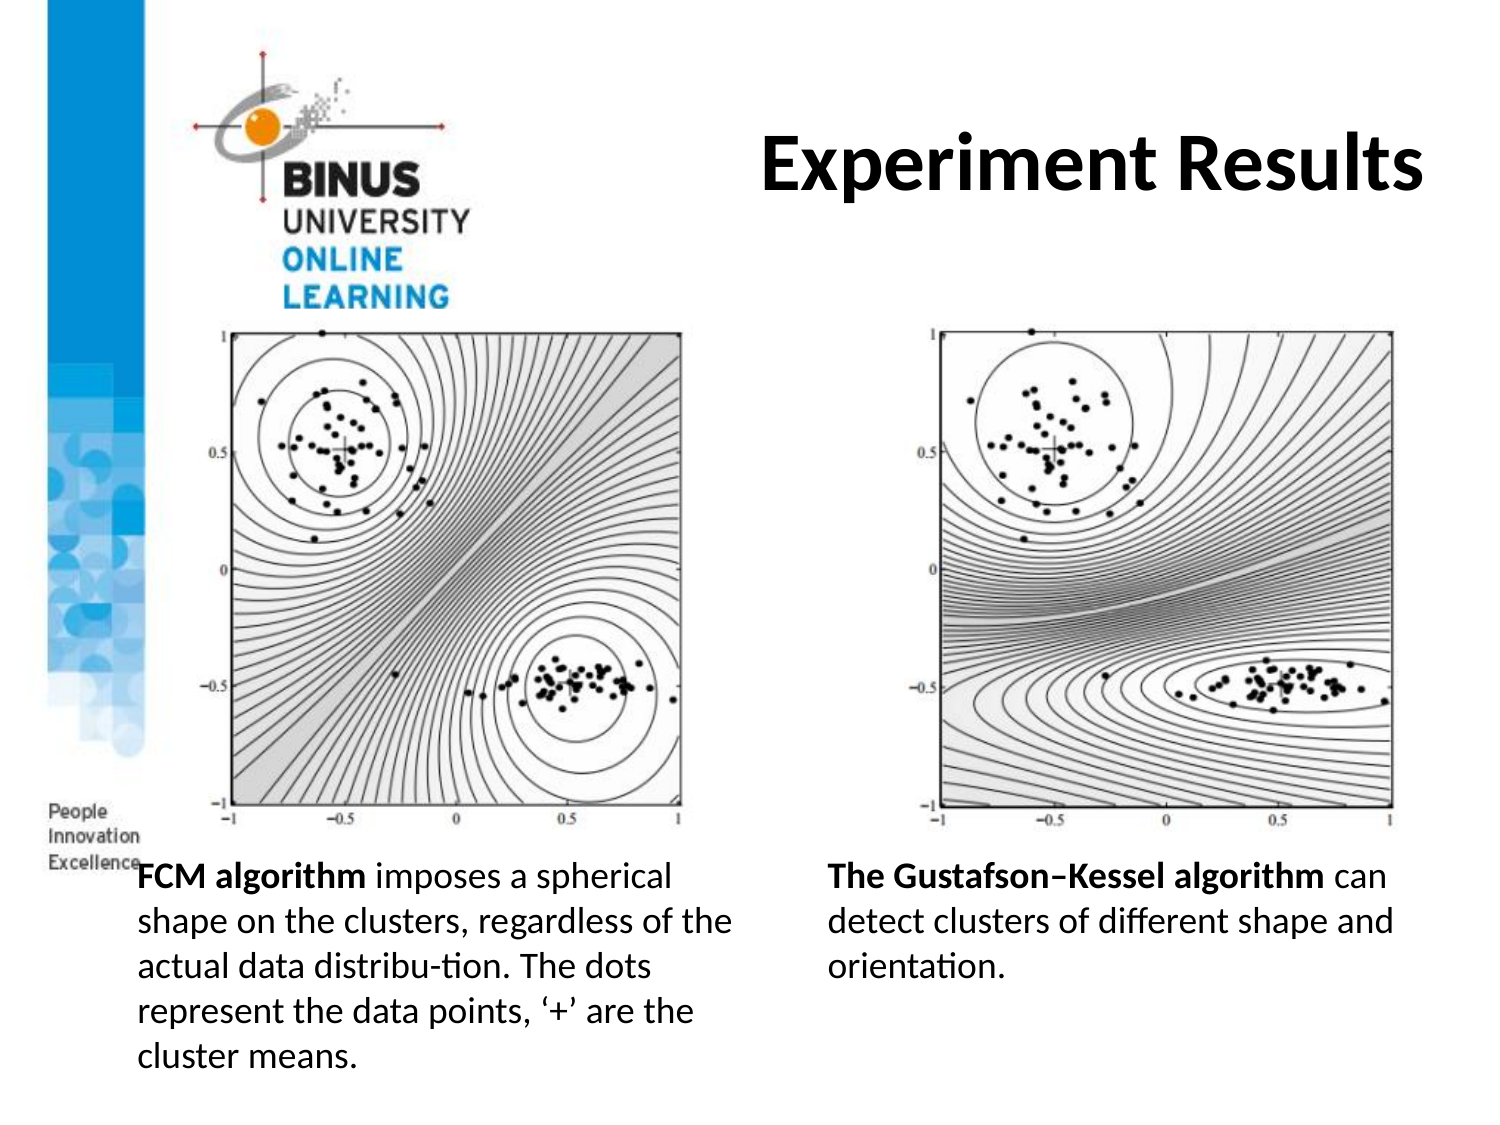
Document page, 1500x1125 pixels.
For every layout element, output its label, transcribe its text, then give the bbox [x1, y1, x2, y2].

picture [0, 0, 1500, 1125]
title Experiment Results [515, 63, 1441, 252]
text_box FCM algorithm imposes a spherical shape on the clusters, regardless of the actual data distribu-tion. The dots represent the data points, ‘+’ are the cluster means. [124, 844, 766, 1083]
text_box The Gustafson–Kessel algorithm can detect clusters of different shape and orientation. [814, 844, 1441, 993]
